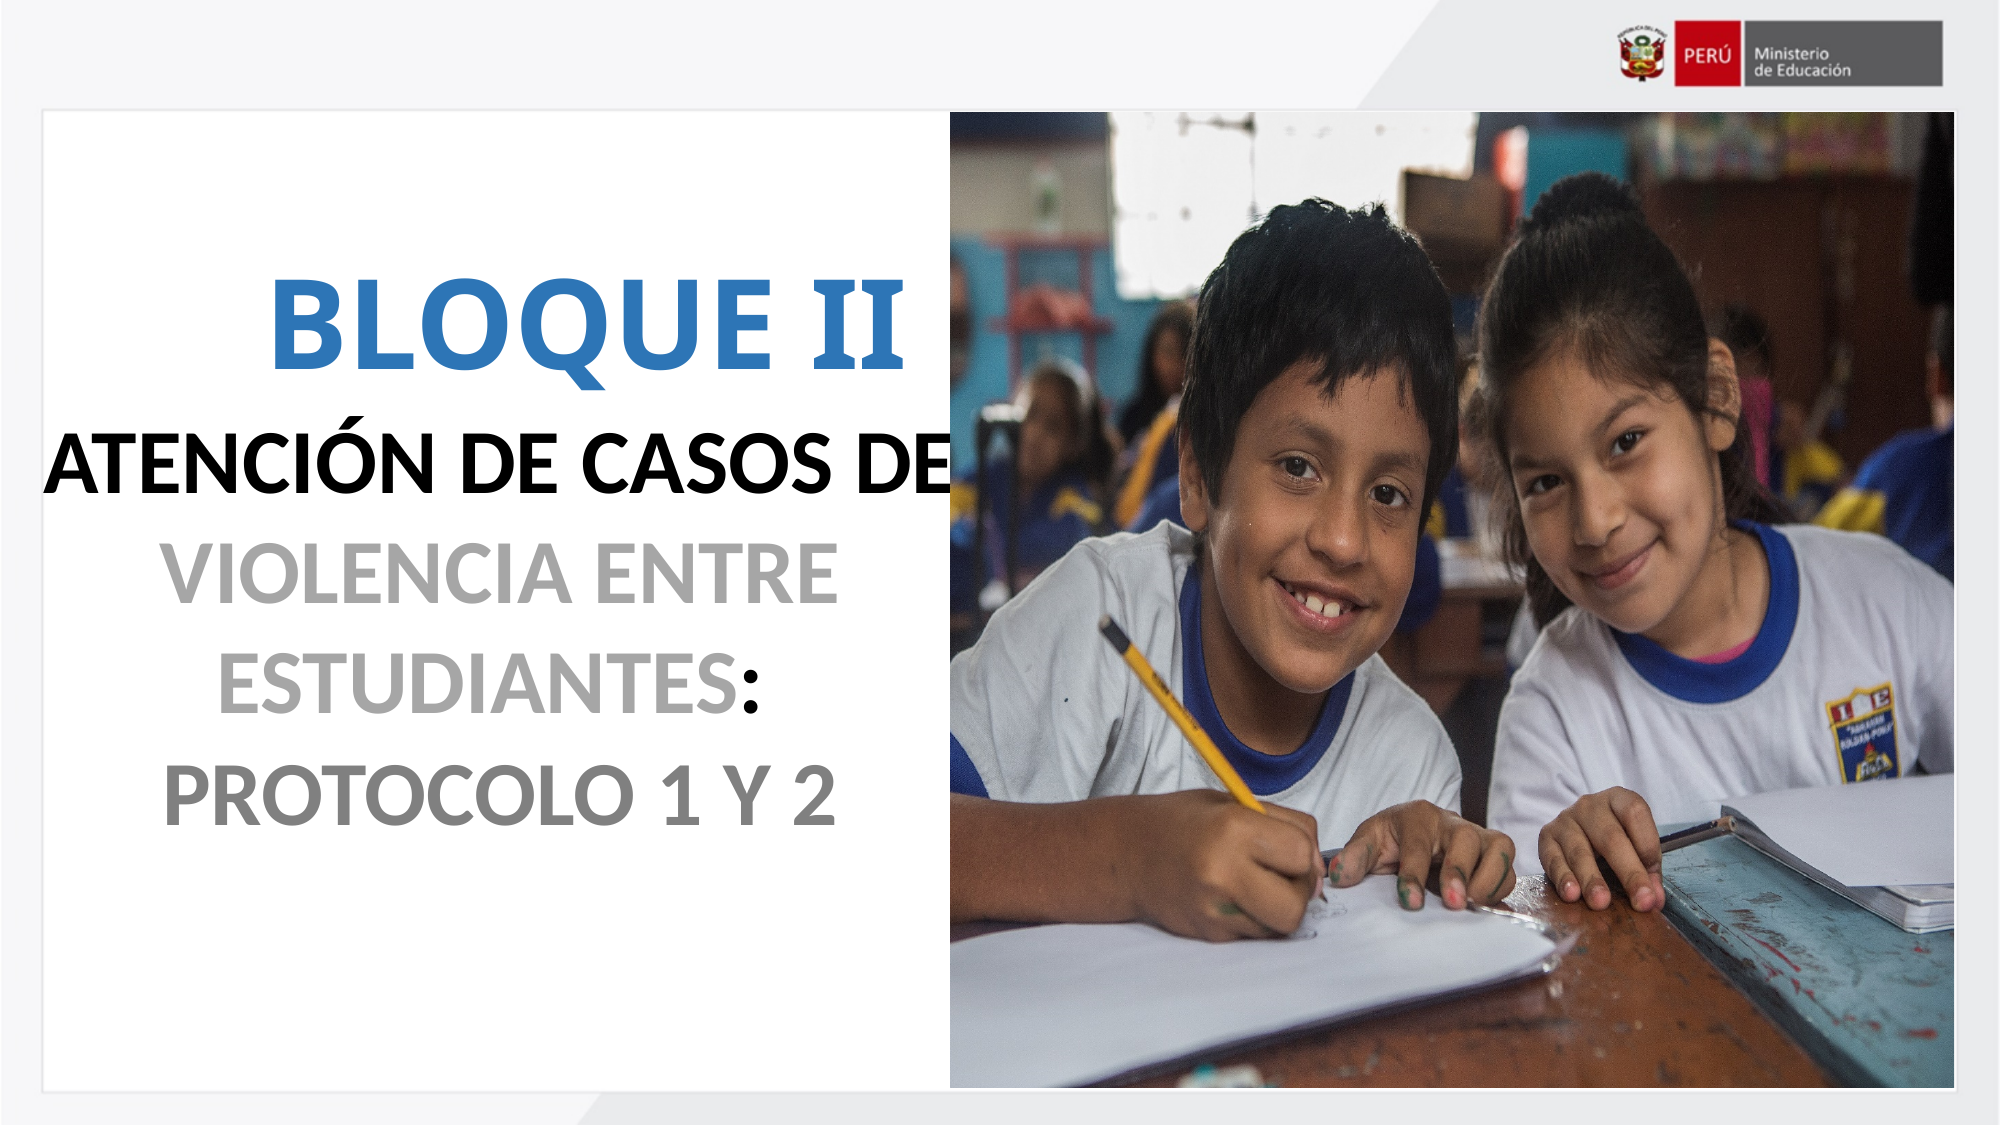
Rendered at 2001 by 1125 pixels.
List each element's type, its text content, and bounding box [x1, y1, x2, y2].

text_box BLOQUE II [262, 242, 944, 395]
picture [0, 0, 2000, 1125]
text_box Atención de casos de violencia entre estudiantes: protocolo 1 y 2 [37, 399, 944, 844]
